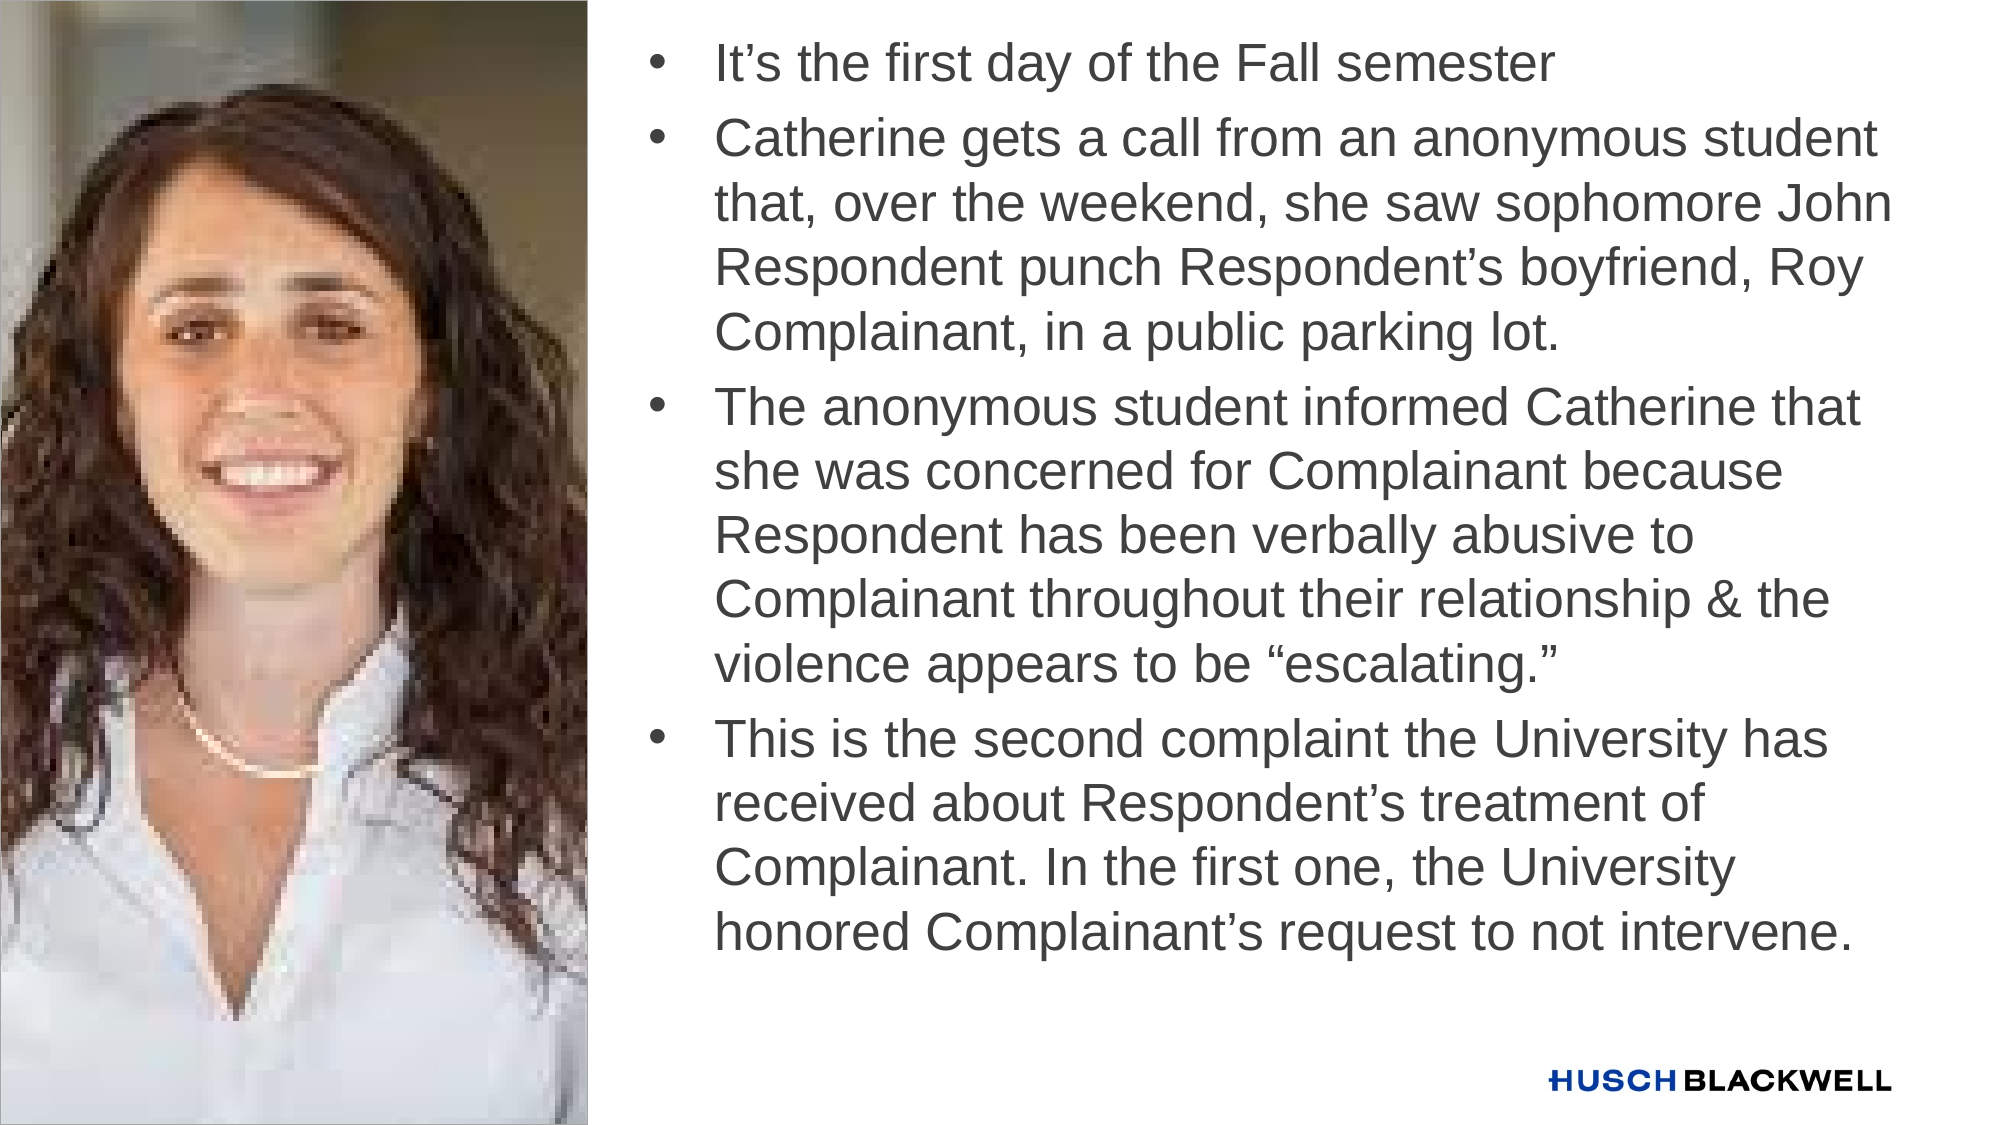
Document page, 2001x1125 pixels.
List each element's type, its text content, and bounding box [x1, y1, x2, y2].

list It’s the first day of the Fall semester Catherine gets a call from an anonymous student that, over the weekend, she saw sophomore John Respondent punch Respondent’s boyfriend, Roy Complainant, in a public parking lot. The anonymous student informed Catherine that she was concerned for Complainant because Respondent has been verbally abusive to Complainant throughout their relationship & the violence appears to be “escalating.” This is the second complaint the University has received about Respondent’s treatment of Complainant. In the first one, the University honored Complainant’s request to not intervene. [633, 20, 1934, 1105]
picture [0, 0, 588, 1125]
